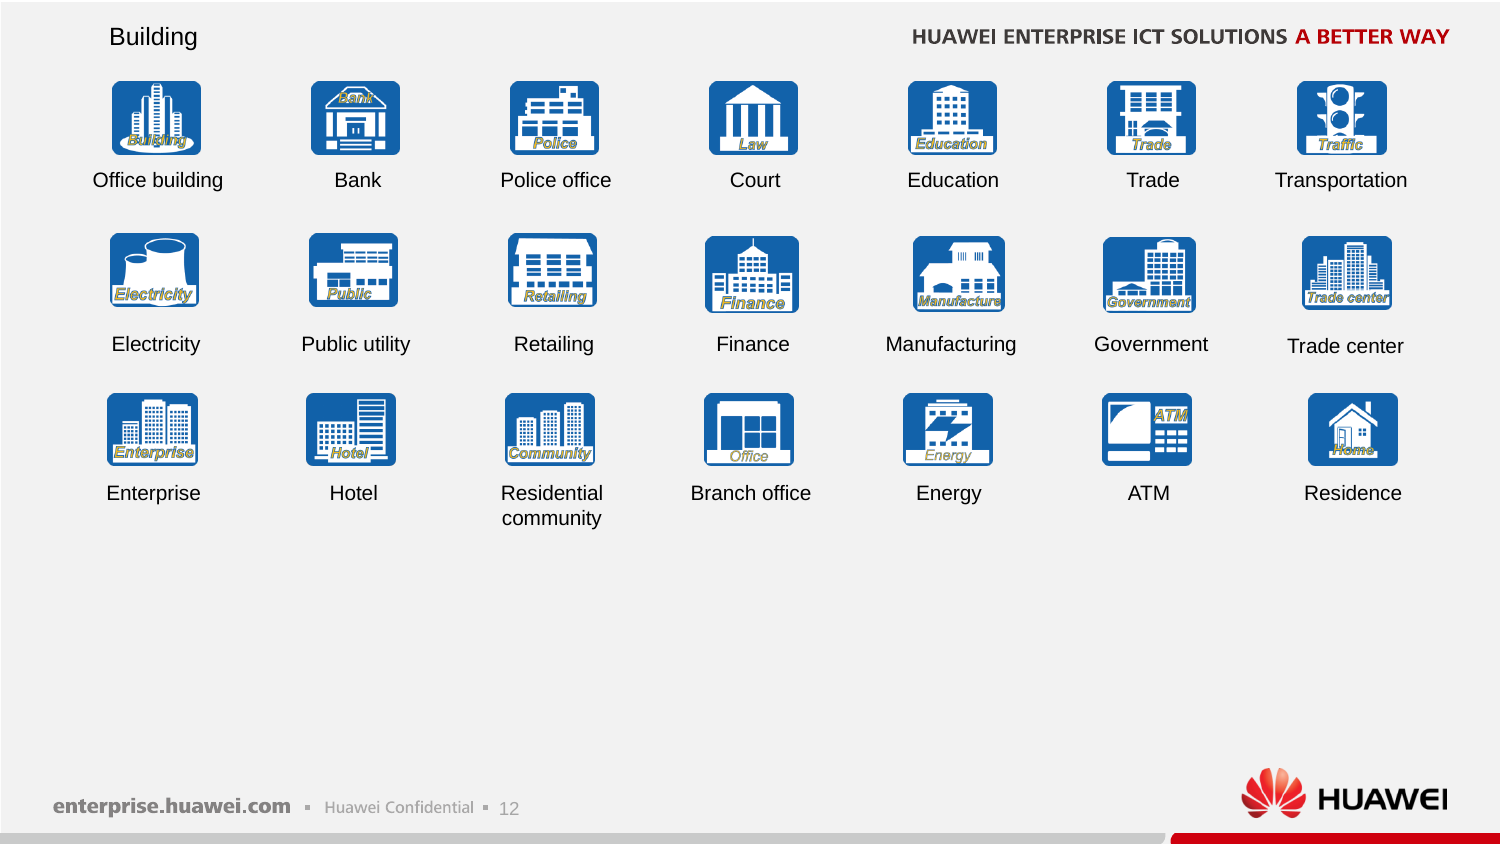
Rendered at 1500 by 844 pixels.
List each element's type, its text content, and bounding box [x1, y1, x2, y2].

text_box Bank [319, 162, 397, 199]
text_box Trade [1111, 162, 1195, 199]
picture [509, 81, 599, 155]
picture [308, 233, 398, 307]
text_box Residence [1289, 472, 1417, 513]
picture [310, 81, 400, 155]
picture [708, 81, 798, 155]
text_box Retailing [499, 323, 609, 364]
text_box Government [1079, 323, 1224, 364]
text_box Building [94, 12, 214, 58]
picture [705, 235, 799, 313]
picture [907, 81, 997, 155]
text_box Court [715, 162, 796, 199]
picture [507, 233, 597, 307]
picture [111, 81, 201, 155]
picture [903, 393, 993, 467]
picture [1297, 81, 1387, 155]
picture [1102, 393, 1192, 467]
picture [107, 393, 198, 467]
picture [704, 393, 794, 467]
picture [1308, 393, 1398, 467]
picture [306, 393, 396, 467]
picture [1241, 768, 1447, 819]
text_box ATM [1113, 476, 1186, 513]
text_box Electricity [96, 323, 216, 364]
text_box Branch office [675, 472, 827, 513]
text_box Transportation [1259, 159, 1423, 199]
text_box Finance [701, 323, 805, 364]
text_box Police office [485, 159, 627, 199]
text_box Manufacturing [870, 323, 1032, 364]
text_box Public utility [286, 323, 426, 364]
text_box Education [892, 159, 1015, 199]
text_box Trade center [1272, 324, 1419, 365]
text_box Enterprise [91, 472, 216, 513]
text_box Energy [901, 472, 997, 513]
text_box Hotel [314, 476, 393, 513]
picture [1106, 81, 1196, 155]
picture [505, 393, 595, 467]
picture [1302, 236, 1392, 310]
text_box Office building [77, 159, 239, 199]
picture [1103, 237, 1196, 313]
picture [109, 233, 199, 307]
text_box Residential community [465, 472, 639, 538]
picture [913, 236, 1006, 313]
